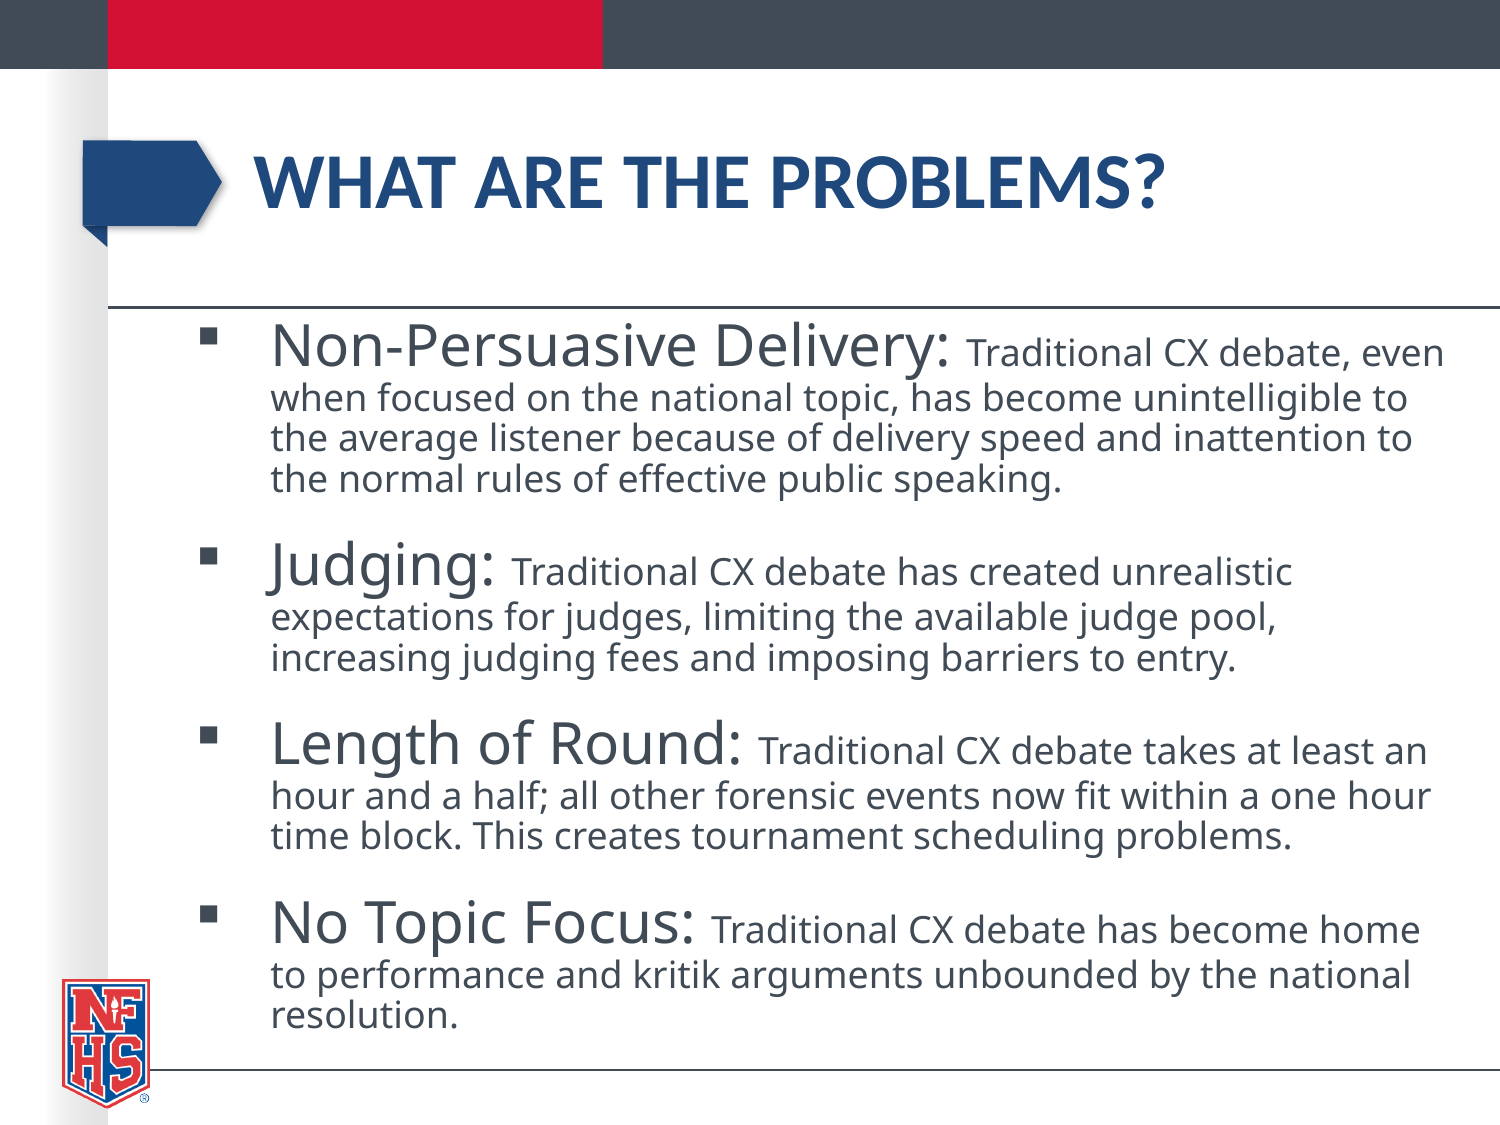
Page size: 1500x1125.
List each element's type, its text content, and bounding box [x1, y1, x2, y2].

title What are the problems? [238, 85, 1473, 285]
list Non-Persuasive Delivery: Traditional CX debate, even when focused on the national topic, has become unintelligible to the average listener because of delivery speed and inattention to the normal rules of effective public speaking. Judging: Traditional CX debate has created unrealistic expectations for judges, limiting the available judge pool, increasing judging fees and imposing barriers to entry. Length of Round: Traditional CX debate takes at least an hour and a half; all other forensic events now fit within a one hour time block. This creates tournament scheduling problems. No Topic Focus: Traditional CX debate has become home to performance and kritik arguments unbounded by the national resolution. [180, 308, 1473, 1068]
picture [62, 979, 150, 1109]
